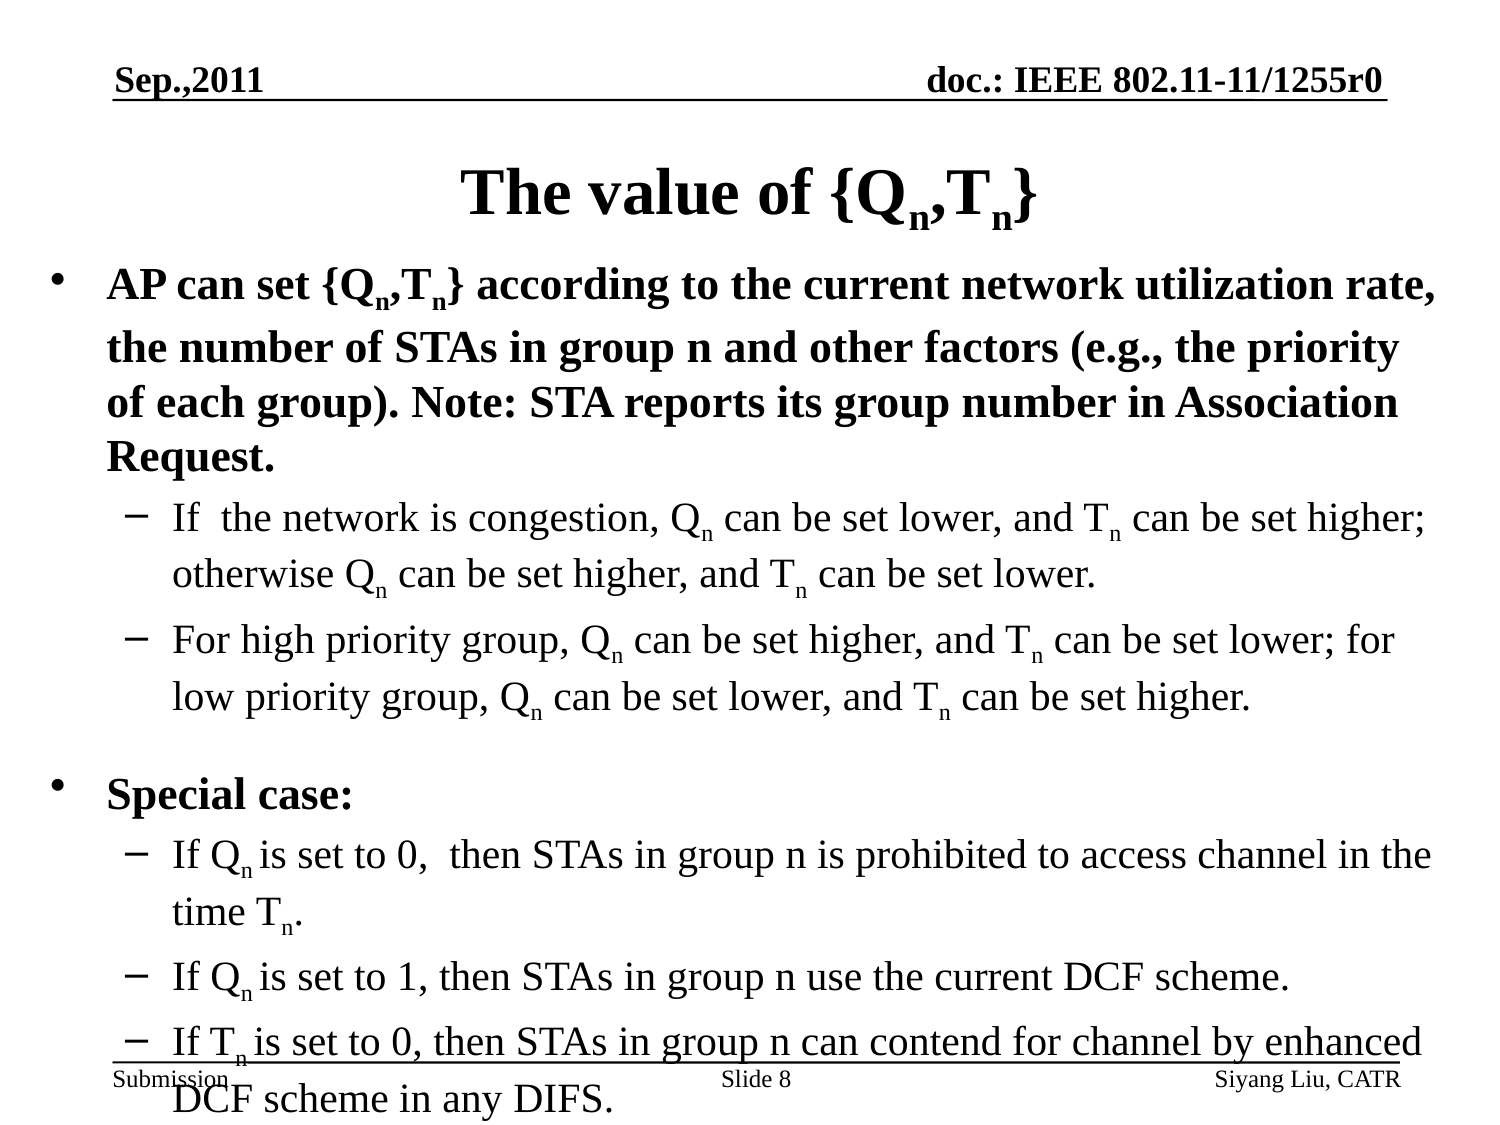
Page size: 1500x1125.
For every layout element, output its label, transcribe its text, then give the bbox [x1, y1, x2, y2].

footer Siyang Liu, CATR [1212, 1061, 1402, 1093]
slide_number Slide 8 [712, 1061, 800, 1093]
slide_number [114, 54, 267, 101]
list AP can set {Qn,Tn} according to the current network utilization rate, the number of STAs in group n and other factors (e.g., the priority of each group). Note: STA reports its group number in Association Request. If the network is congestion, Qn can be set lower, and Tn can be set higher; otherwise Qn can be set higher, and Tn can be set lower. For high priority group, Qn can be set higher, and Tn can be set lower; for low priority group, Qn can be set lower, and Tn can be set higher. Special case: If Qn is set to 0, then STAs in group n is prohibited to access channel in the time Tn. If Qn is set to 1, then STAs in group n use the current DCF scheme. If Tn is set to 0, then STAs in group n can contend for channel by enhanced DCF scheme in any DIFS. [34, 245, 1466, 1067]
title The value of {Qn,Tn} [112, 105, 1388, 245]
